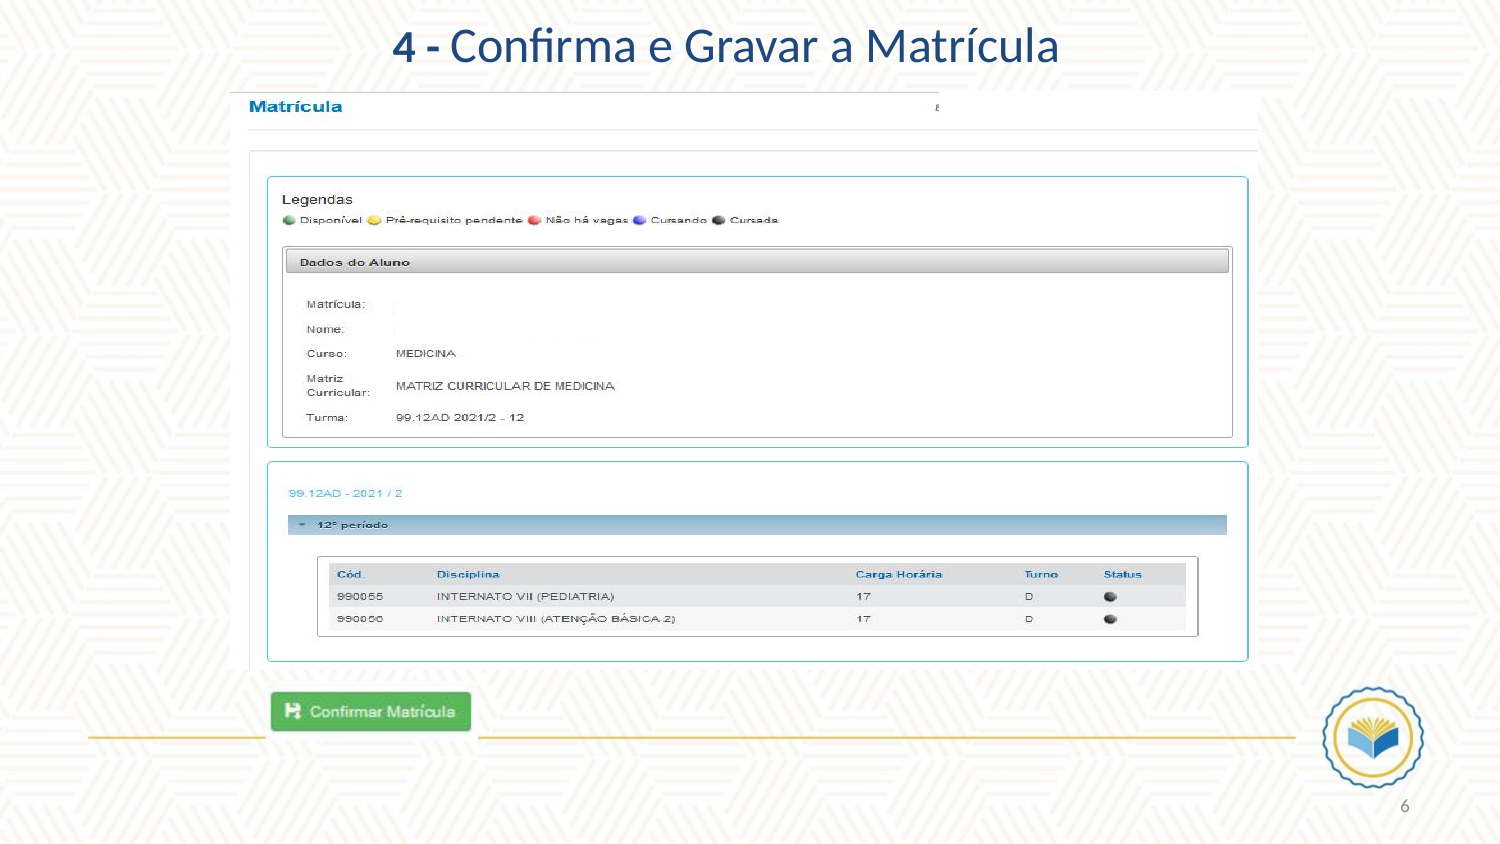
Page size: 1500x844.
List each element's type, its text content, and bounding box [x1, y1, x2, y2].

text_box 4 - Confirma e Gravar a Matrícula [377, 5, 1099, 81]
picture [0, 0, 1500, 844]
slide_number 6 [1074, 782, 1425, 827]
